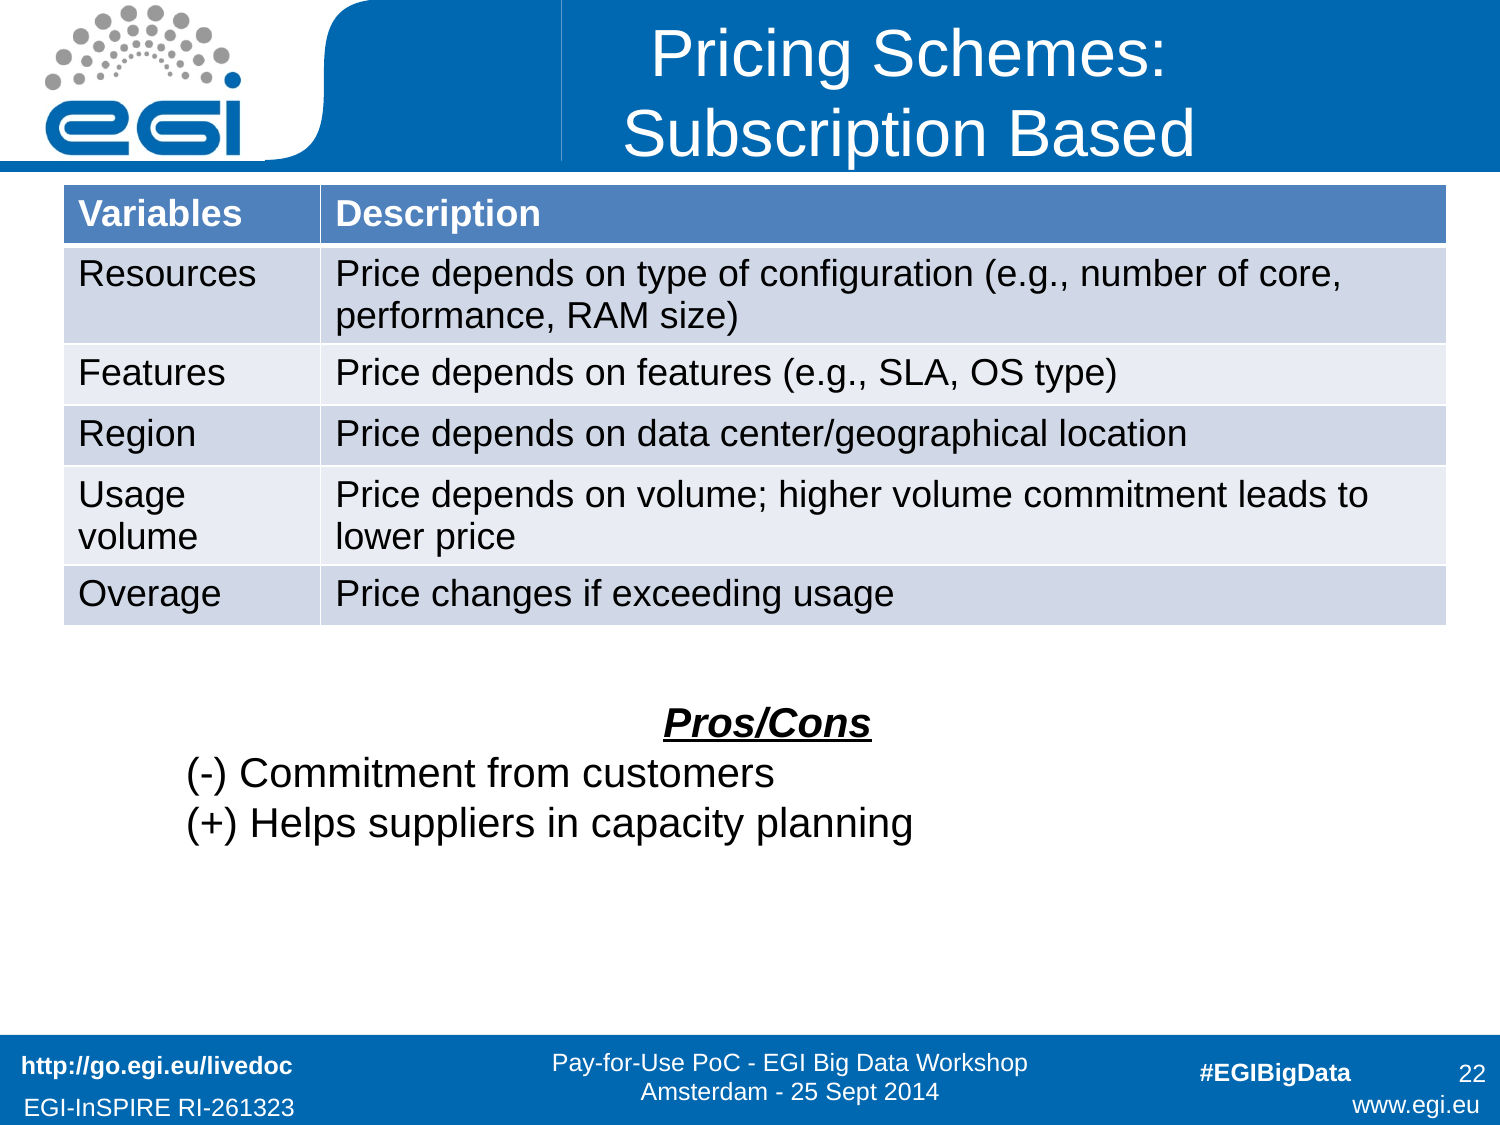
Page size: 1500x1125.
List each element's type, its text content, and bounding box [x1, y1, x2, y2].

footer Pay-for-Use PoC - EGI Big Data Workshop Amsterdam - 25 Sept 2014 [512, 1045, 1069, 1106]
title Pricing Schemes: Subscription Based [348, 19, 1471, 161]
table_cell Features [64, 345, 320, 404]
table_cell Overage [64, 566, 320, 625]
text_box #EGIBigData [1116, 1048, 1436, 1094]
picture [0, 0, 265, 161]
table_cell Price depends on volume; higher volume commitment leads to lower price [321, 467, 1446, 564]
text_box Pros/Cons (-) Commitment from customers (+) Helps suppliers in capacity planning [171, 687, 1365, 853]
table_cell Price depends on data center/geographical location [321, 406, 1446, 465]
slide_number 22 [1151, 1042, 1500, 1103]
table_cell Price changes if exceeding usage [321, 566, 1446, 625]
table_cell Usage volume [64, 467, 320, 564]
text_box http://go.egi.eu/livedoc [0, 1034, 309, 1094]
table_cell Price depends on features (e.g., SLA, OS type) [321, 345, 1446, 404]
table_cell Region [64, 406, 320, 465]
table_cell Price depends on type of configuration (e.g., number of core, performance, RAM size) [321, 248, 1446, 343]
table_header Description [321, 185, 1446, 243]
table_header Variables [64, 185, 320, 243]
table_cell Resources [64, 248, 320, 343]
